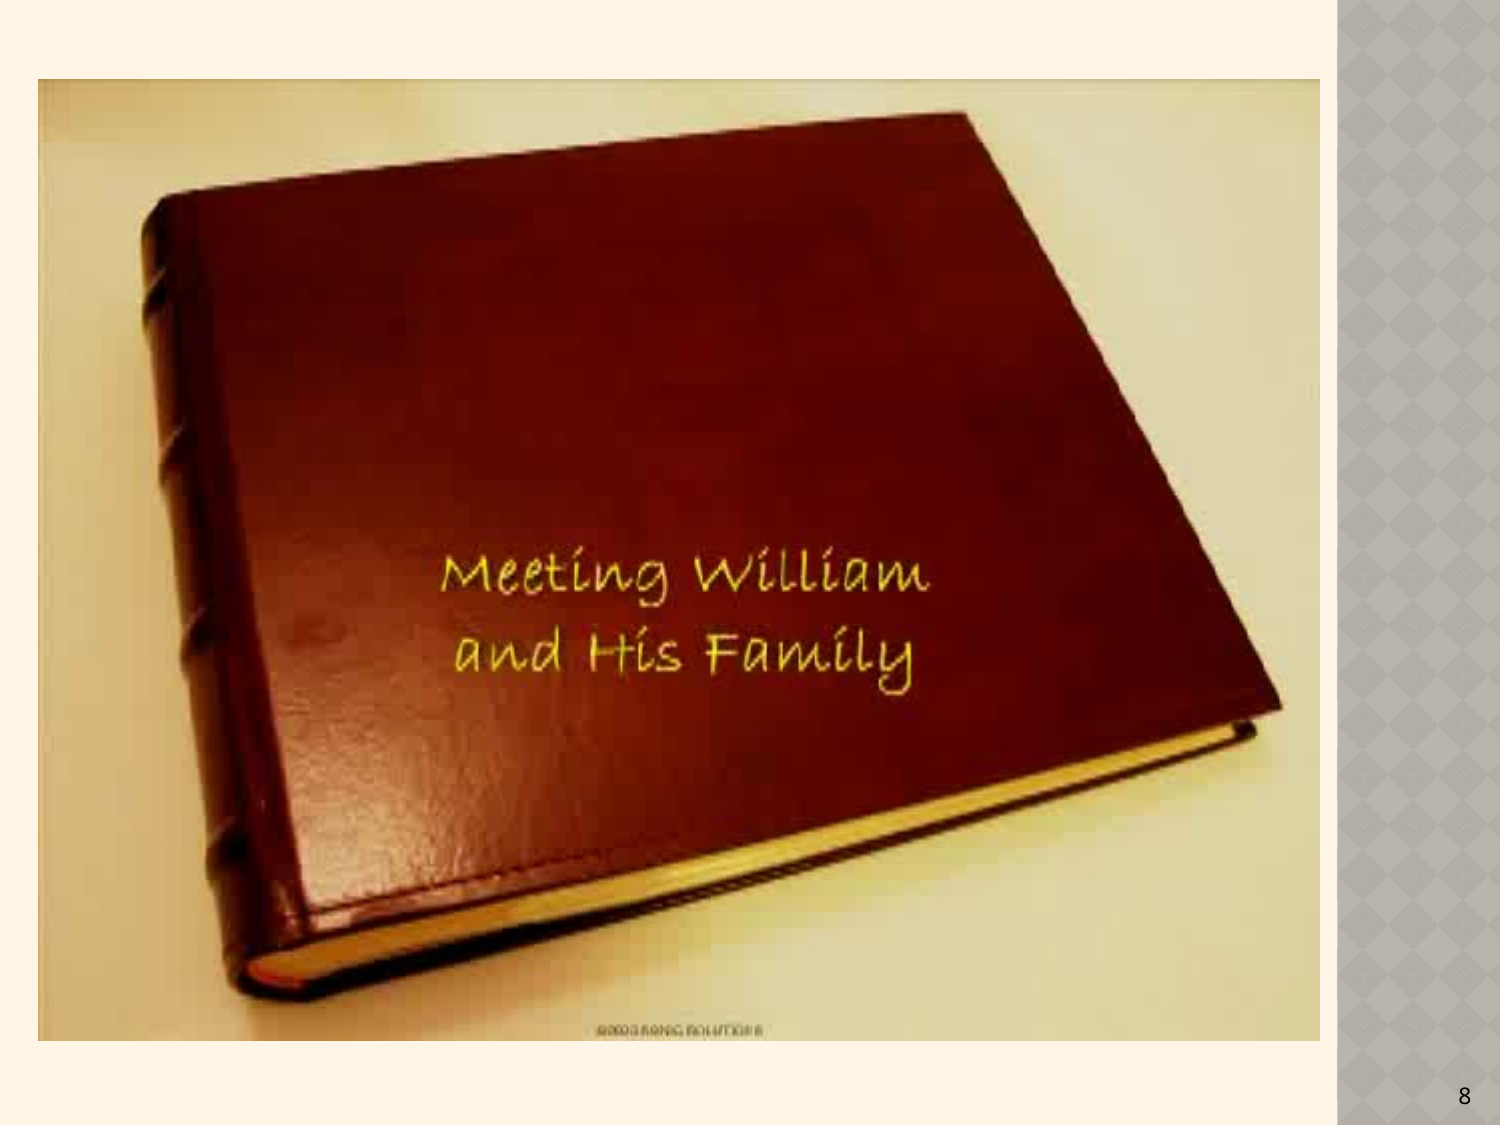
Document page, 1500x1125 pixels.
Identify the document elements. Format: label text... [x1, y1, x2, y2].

slide_number 8 [1374, 1074, 1472, 1113]
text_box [37, 78, 1322, 1042]
